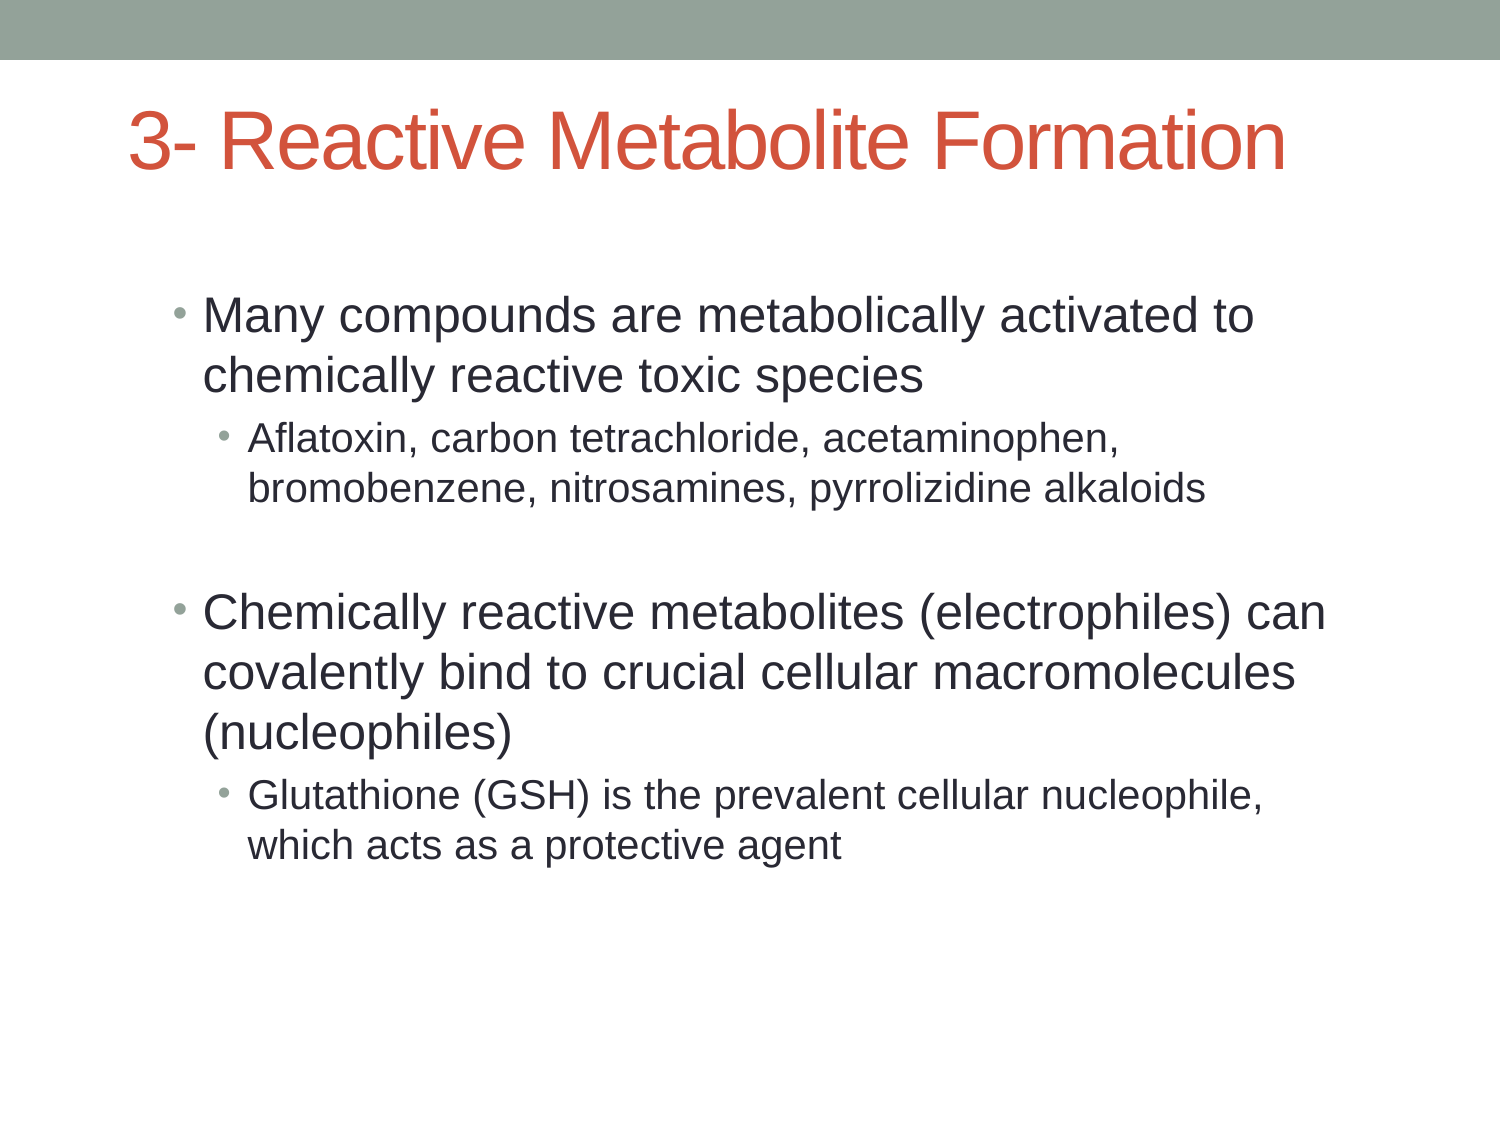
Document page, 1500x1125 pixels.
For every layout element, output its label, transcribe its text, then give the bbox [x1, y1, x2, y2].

list Many compounds are metabolically activated to chemically reactive toxic species Aflatoxin, carbon tetrachloride, acetaminophen, bromobenzene, nitrosamines, pyrrolizidine alkaloids Chemically reactive metabolites (electrophiles) can covalently bind to crucial cellular macromolecules (nucleophiles) Glutathione (GSH) is the prevalent cellular nucleophile, which acts as a protective agent [112, 275, 1388, 1013]
title 3- Reactive Metabolite Formation [112, 12, 1388, 260]
